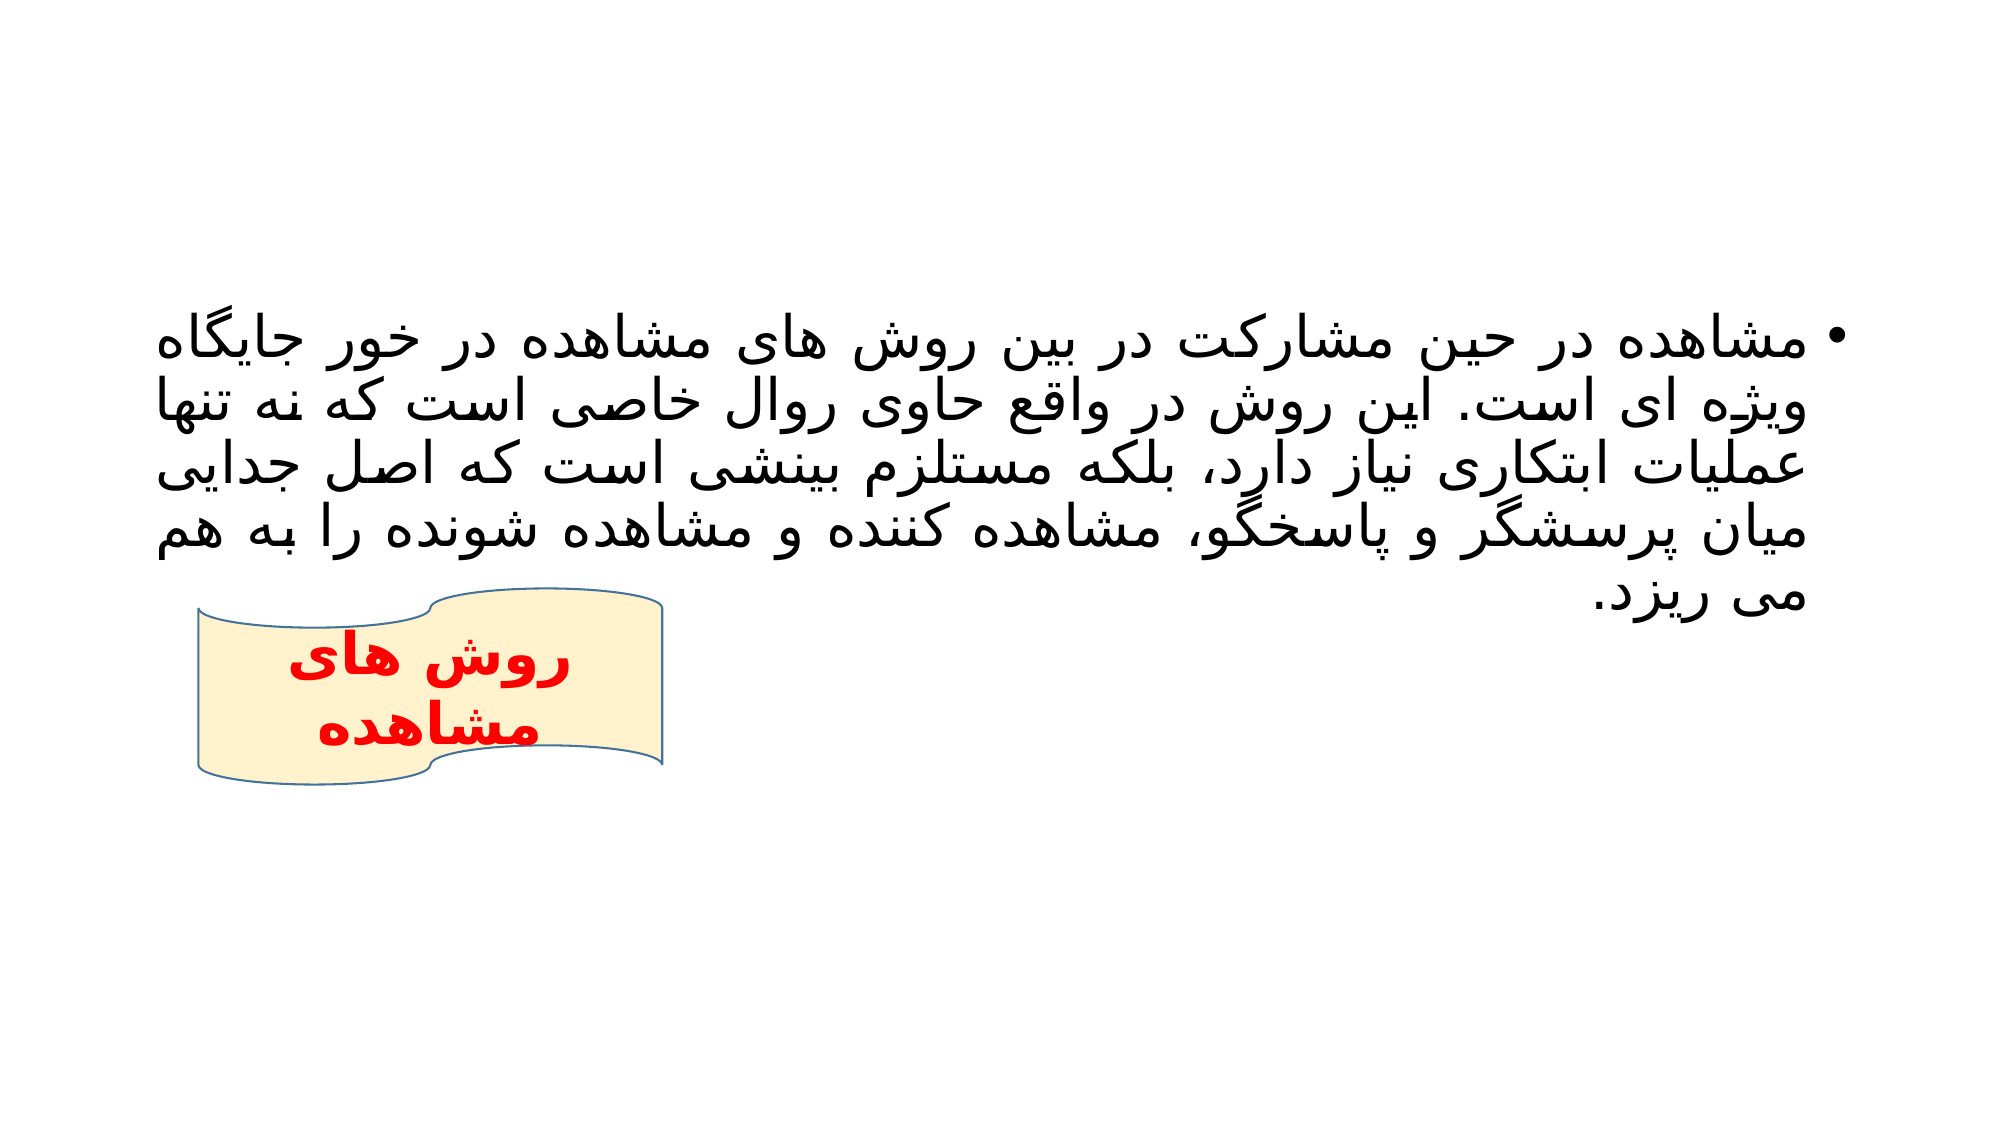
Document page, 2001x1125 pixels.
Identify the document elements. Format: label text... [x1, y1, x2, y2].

text_box روش های مشاهده [197, 587, 664, 786]
list مشاهده در حین مشارکت در بین روش های مشاهده در خور جایگاه ویژه ای است. این روش در واقع حاوی روال خاصی است که نه تنها عملیات ابتکاری نیاز دارد، بلکه مستلزم بینشی است که اصل جدایی میان پرسشگر و پاسخگو، مشاهده کننده و مشاهده شونده را به هم می ریزد. [137, 299, 1863, 1014]
